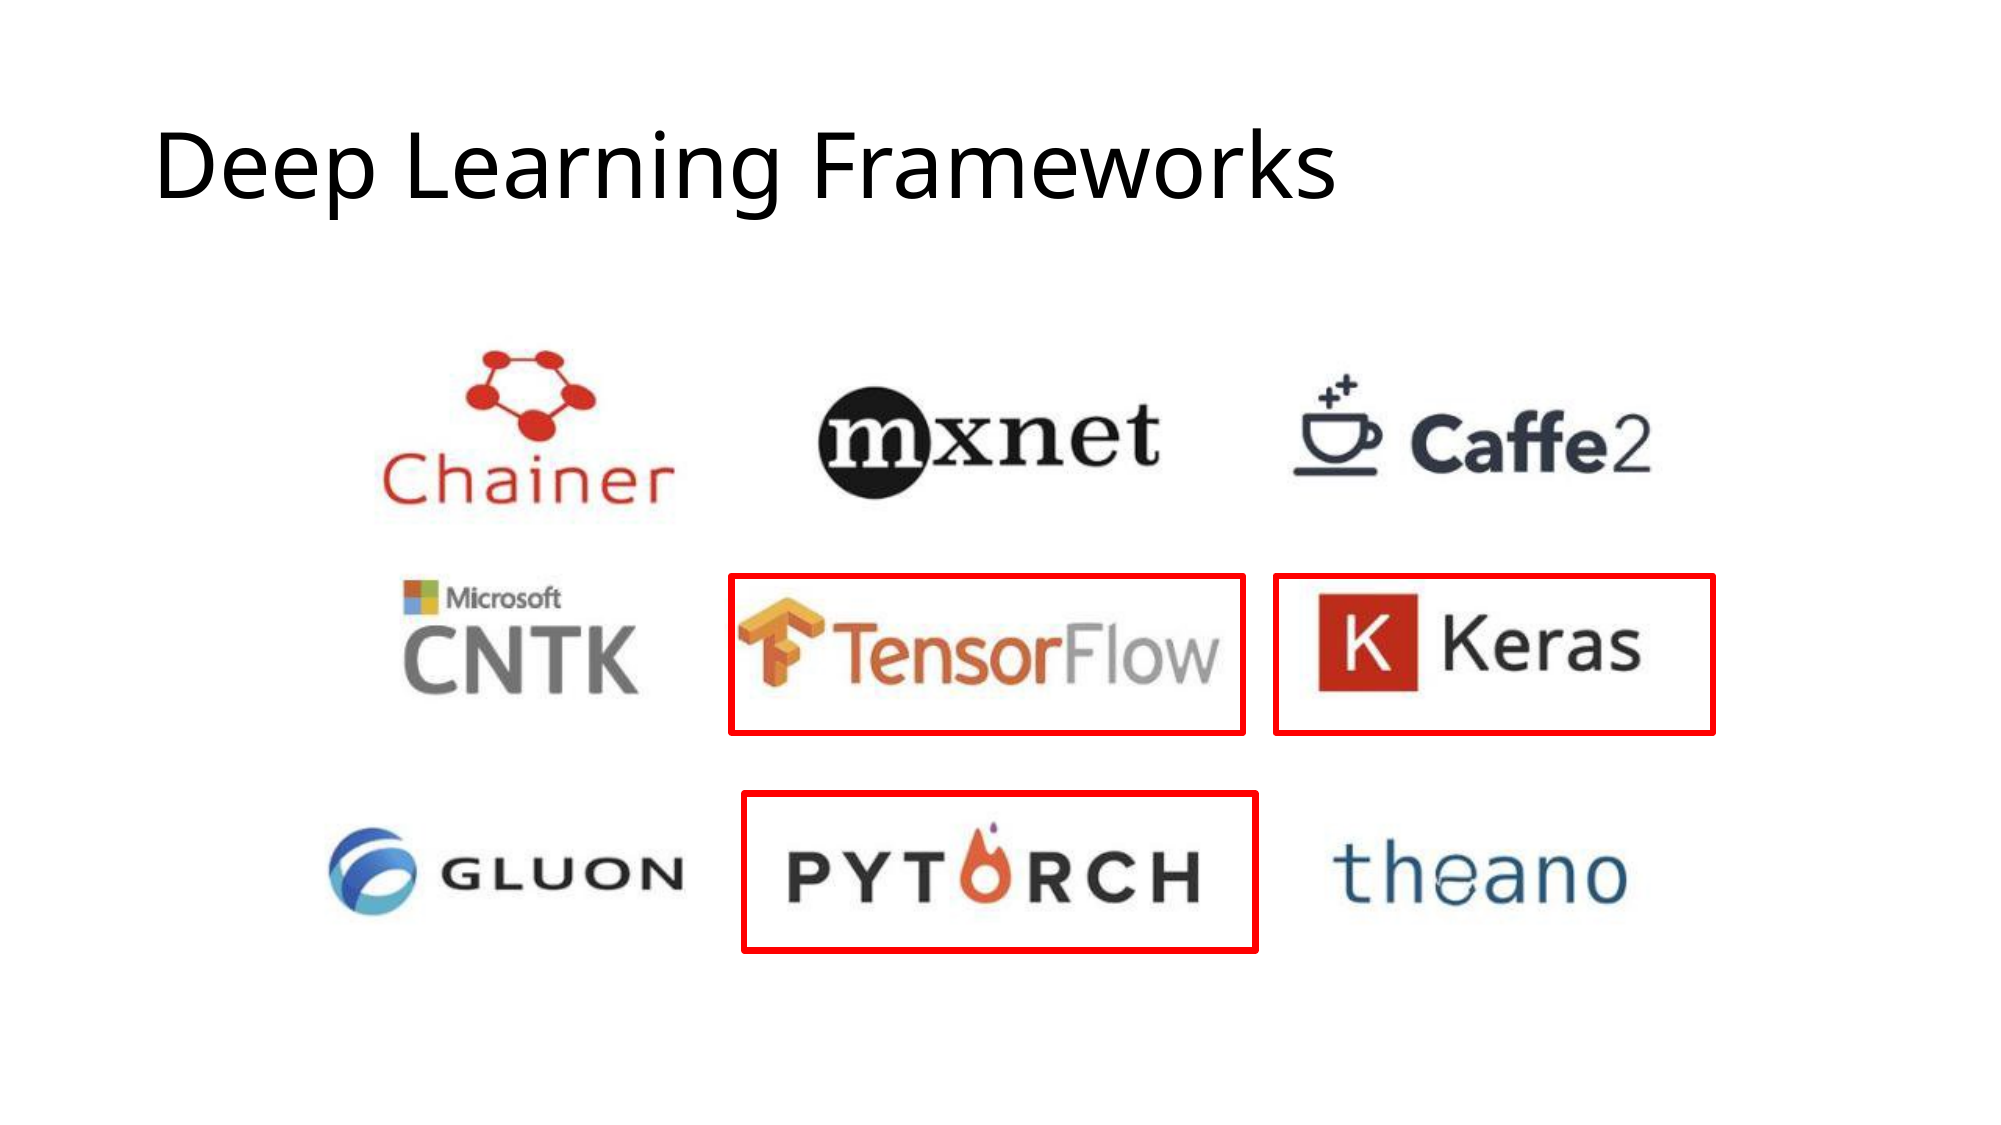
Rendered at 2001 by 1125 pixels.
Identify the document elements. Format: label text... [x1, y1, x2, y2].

text_box Deep Learning Frameworks [137, 59, 1863, 278]
picture [199, 224, 1801, 1066]
